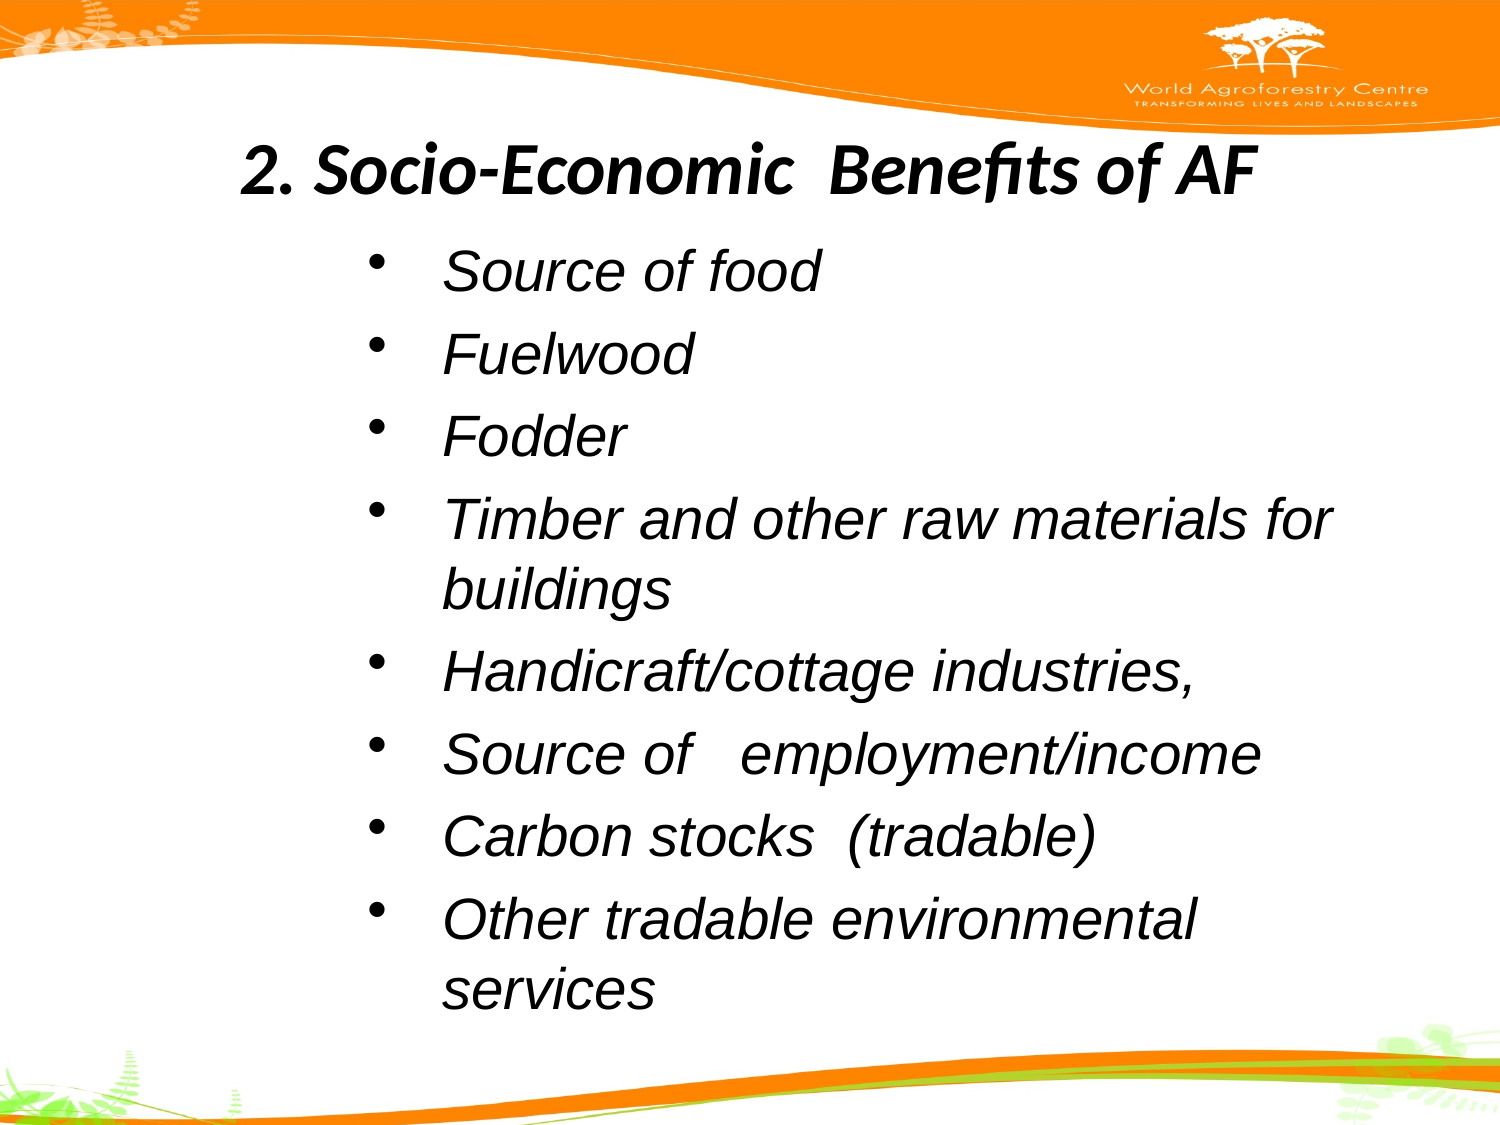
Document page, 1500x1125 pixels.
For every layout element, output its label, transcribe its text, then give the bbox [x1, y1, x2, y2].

picture [0, 0, 1500, 1125]
text_box Source of food Fuelwood Fodder Timber and other raw materials for buildings Handicraft/cottage industries, Source of employment/income Carbon stocks (tradable) Other tradable environmental services [337, 226, 1375, 1029]
title 2. Socio-Economic Benefits of AF [225, 112, 1425, 300]
